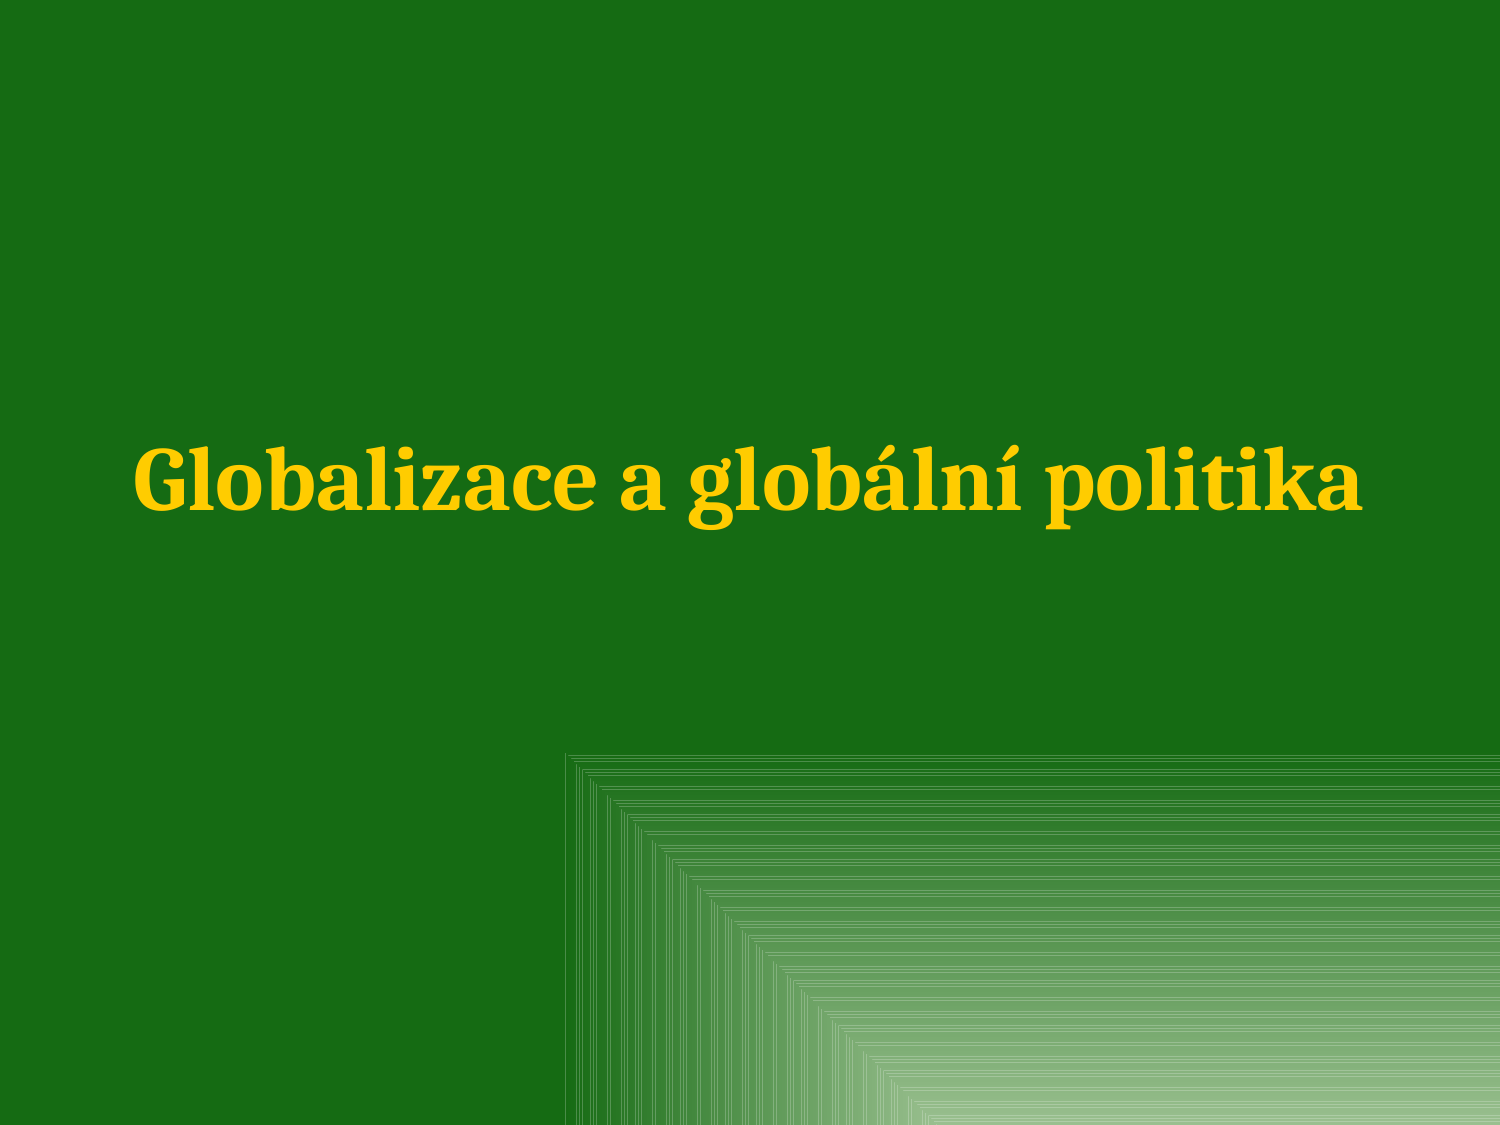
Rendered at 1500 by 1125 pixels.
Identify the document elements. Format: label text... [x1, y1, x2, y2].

title Globalizace a globální politika [112, 231, 1388, 717]
